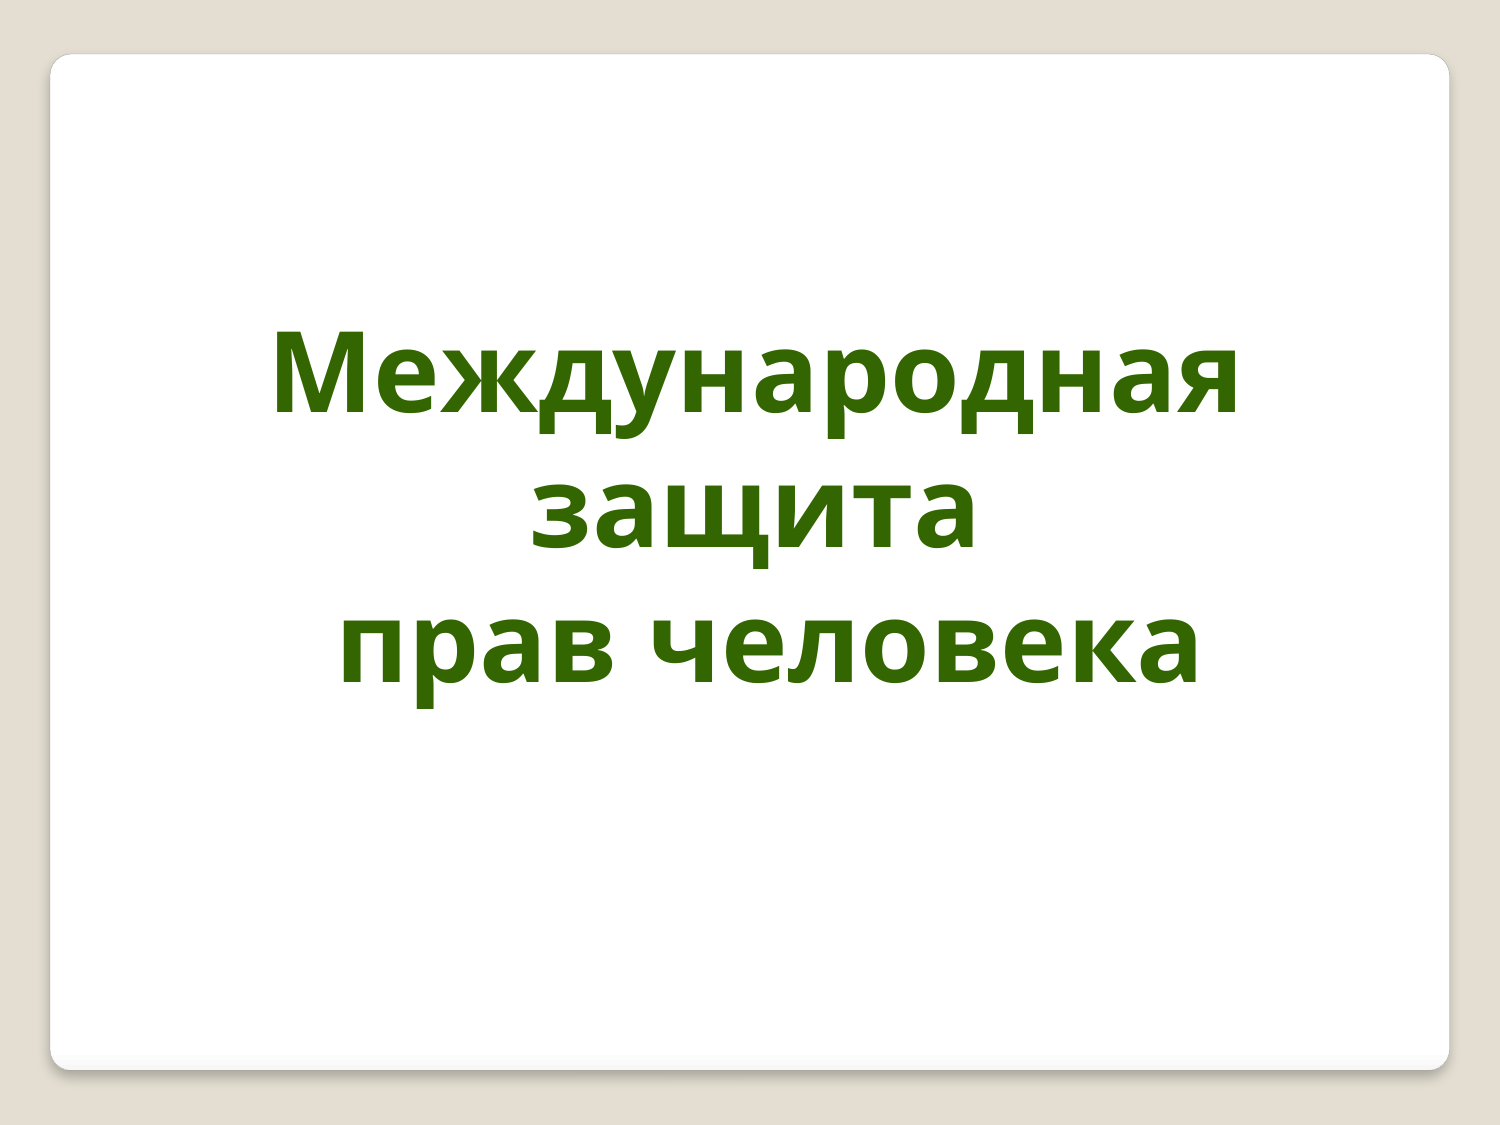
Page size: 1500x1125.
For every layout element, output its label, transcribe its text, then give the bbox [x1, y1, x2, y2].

text_box Международная защита прав человека [105, 292, 1407, 713]
